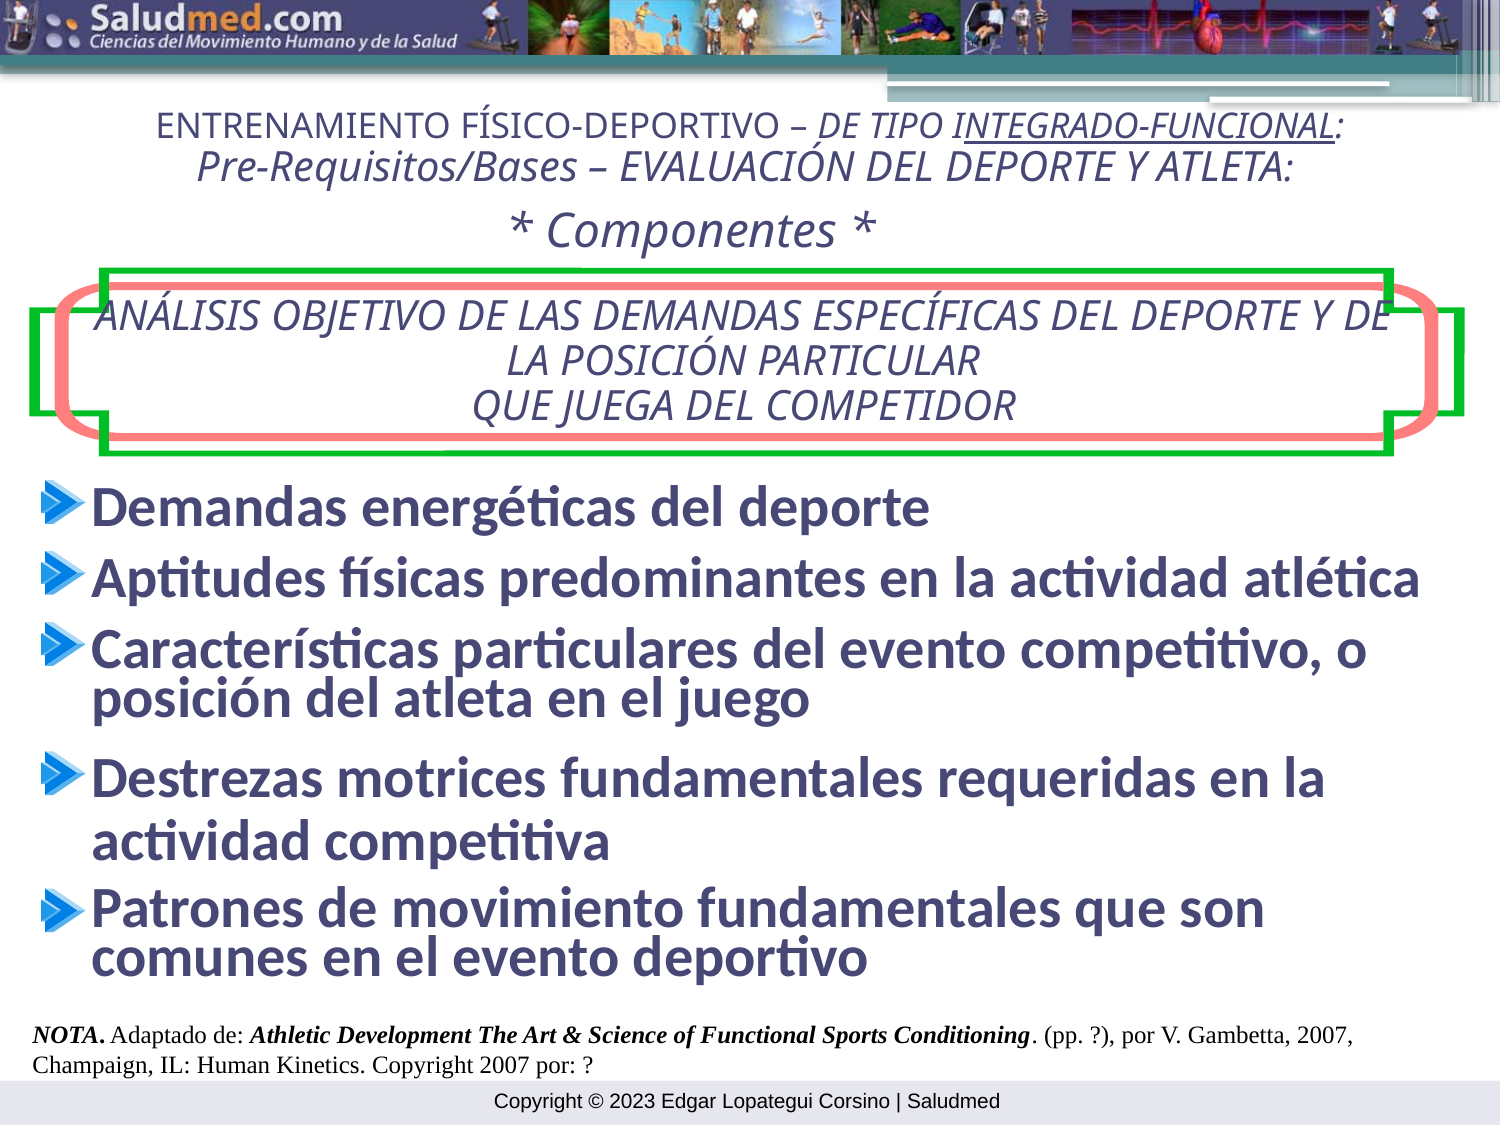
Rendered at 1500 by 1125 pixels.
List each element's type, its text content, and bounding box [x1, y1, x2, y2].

text_box Destrezas motrices fundamentales requeridas en la actividad competitiva [76, 739, 1442, 881]
text_box NOTA. Adaptado de: Athletic Development The Art & Science of Functional Sports Conditioning. (pp. ?), por V. Gambetta, 2007, Champaign, IL: Human Kinetics. Copyright 2007 por: ? [17, 1011, 1471, 1094]
picture [40, 479, 86, 525]
picture [40, 621, 86, 667]
picture [0, 0, 1460, 55]
text_box Demandas energéticas del deporte [76, 468, 1442, 539]
text_box ENTRENAMIENTO FÍSICO-DEPORTIVO – DE TIPO INTEGRADO-FUNCIONAL: Pre-Requisitos/Bases – EVALUACIÓN DEL DEPORTE Y ATLETA: [0, 101, 1500, 197]
text_box Características particulares del evento competitivo, o posición del atleta en el juego [76, 621, 1442, 735]
text_box Aptitudes físicas predominantes en la actividad atlética [76, 539, 1471, 617]
picture [29, 267, 1465, 457]
picture [40, 751, 86, 796]
picture [40, 888, 86, 933]
text_box * Componentes * [395, 185, 975, 256]
text_box Patrones de movimiento fundamentales que son comunes en el evento deportivo [76, 881, 1442, 995]
picture [40, 550, 86, 596]
